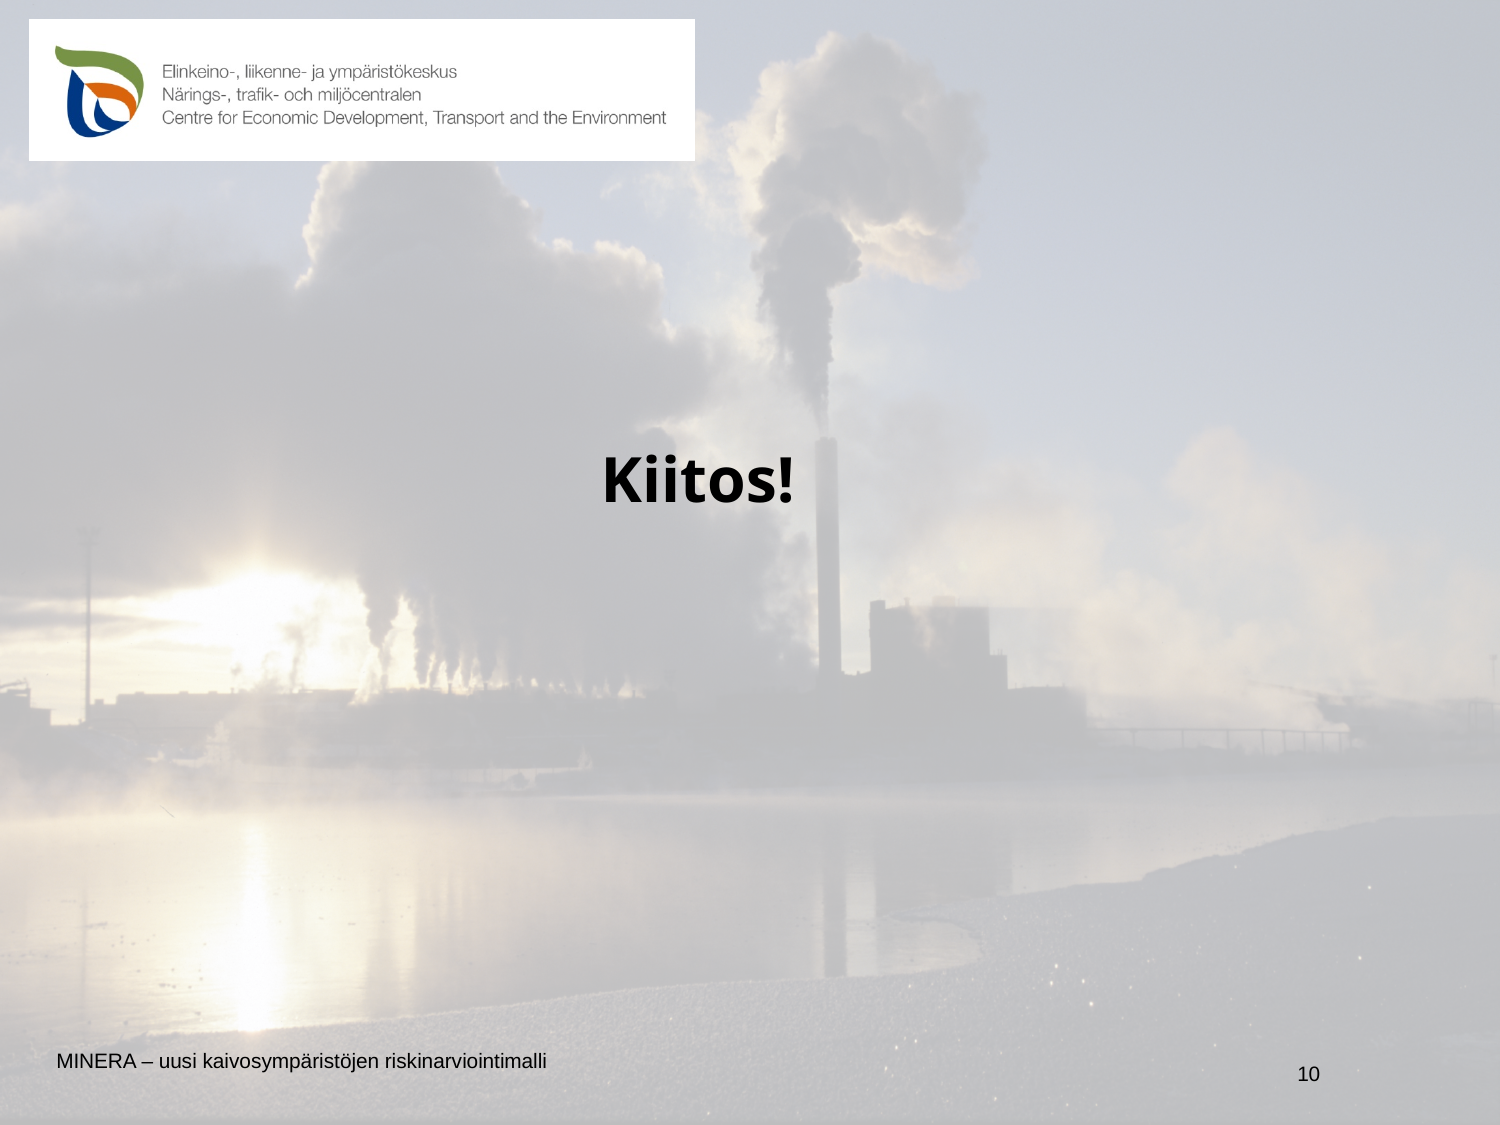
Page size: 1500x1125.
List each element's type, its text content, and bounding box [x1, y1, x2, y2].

title Kiitos! [135, 208, 1412, 787]
picture [29, 19, 695, 161]
footer MINERA – uusi kaivosympäristöjen riskinarviointimalli [41, 1042, 1085, 1103]
slide_number 10 [1269, 1042, 1336, 1103]
